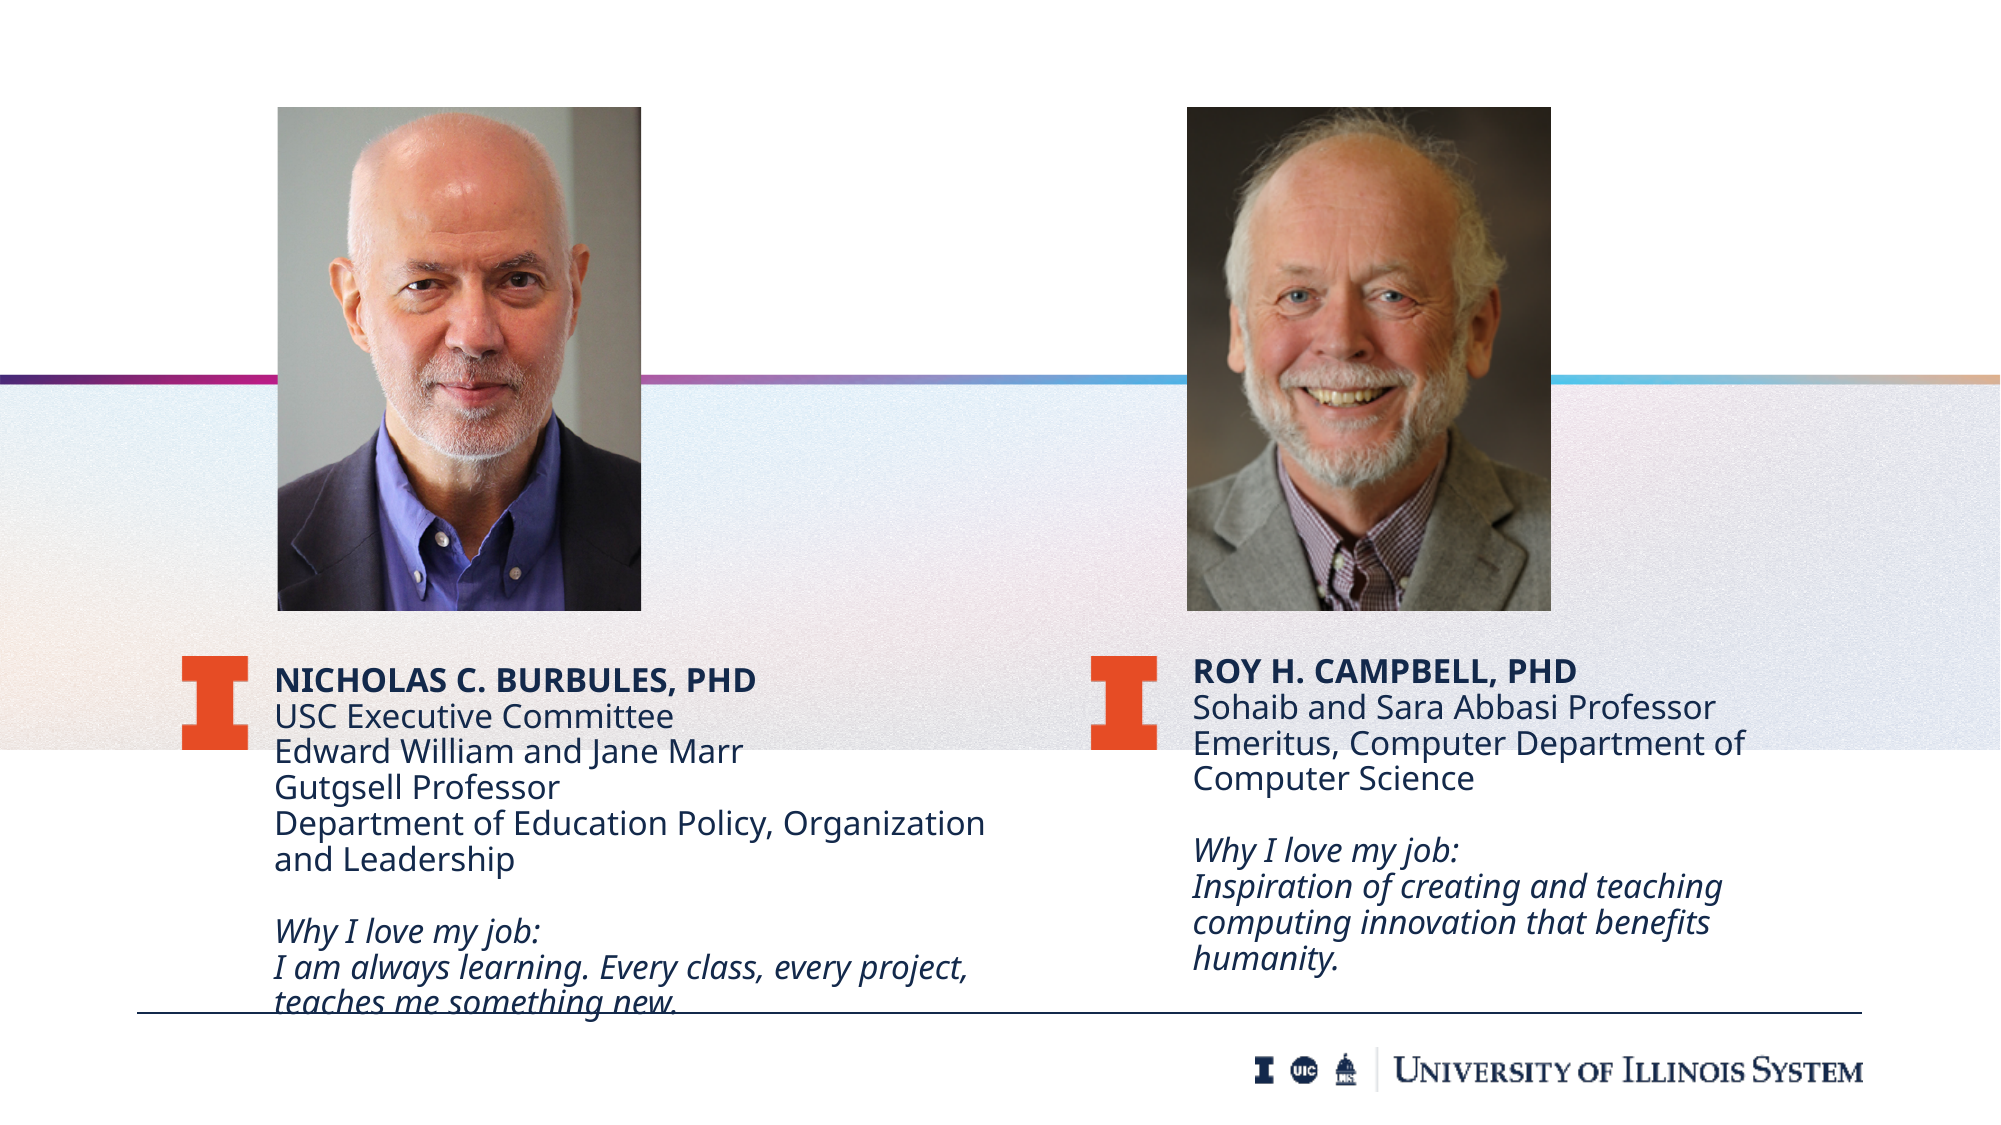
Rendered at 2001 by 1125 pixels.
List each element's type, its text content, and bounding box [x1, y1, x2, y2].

picture [0, 0, 2001, 1125]
list NICHOLAS C. BURBULES, PHD USC Executive Committee Edward William and Jane Marr Gutgsell Professor Department of Education Policy, Organization and Leadership Why I love my job: I am always learning. Every class, every project, teaches me something new. [259, 656, 1025, 1057]
text_box ROY H. CAMPBELL, PHD Sohaib and Sara Abbasi Professor Emeritus, Computer Department of Computer Science Why I love my job: Inspiration of creating and teaching computing innovation that benefits humanity. [1177, 647, 1833, 1048]
